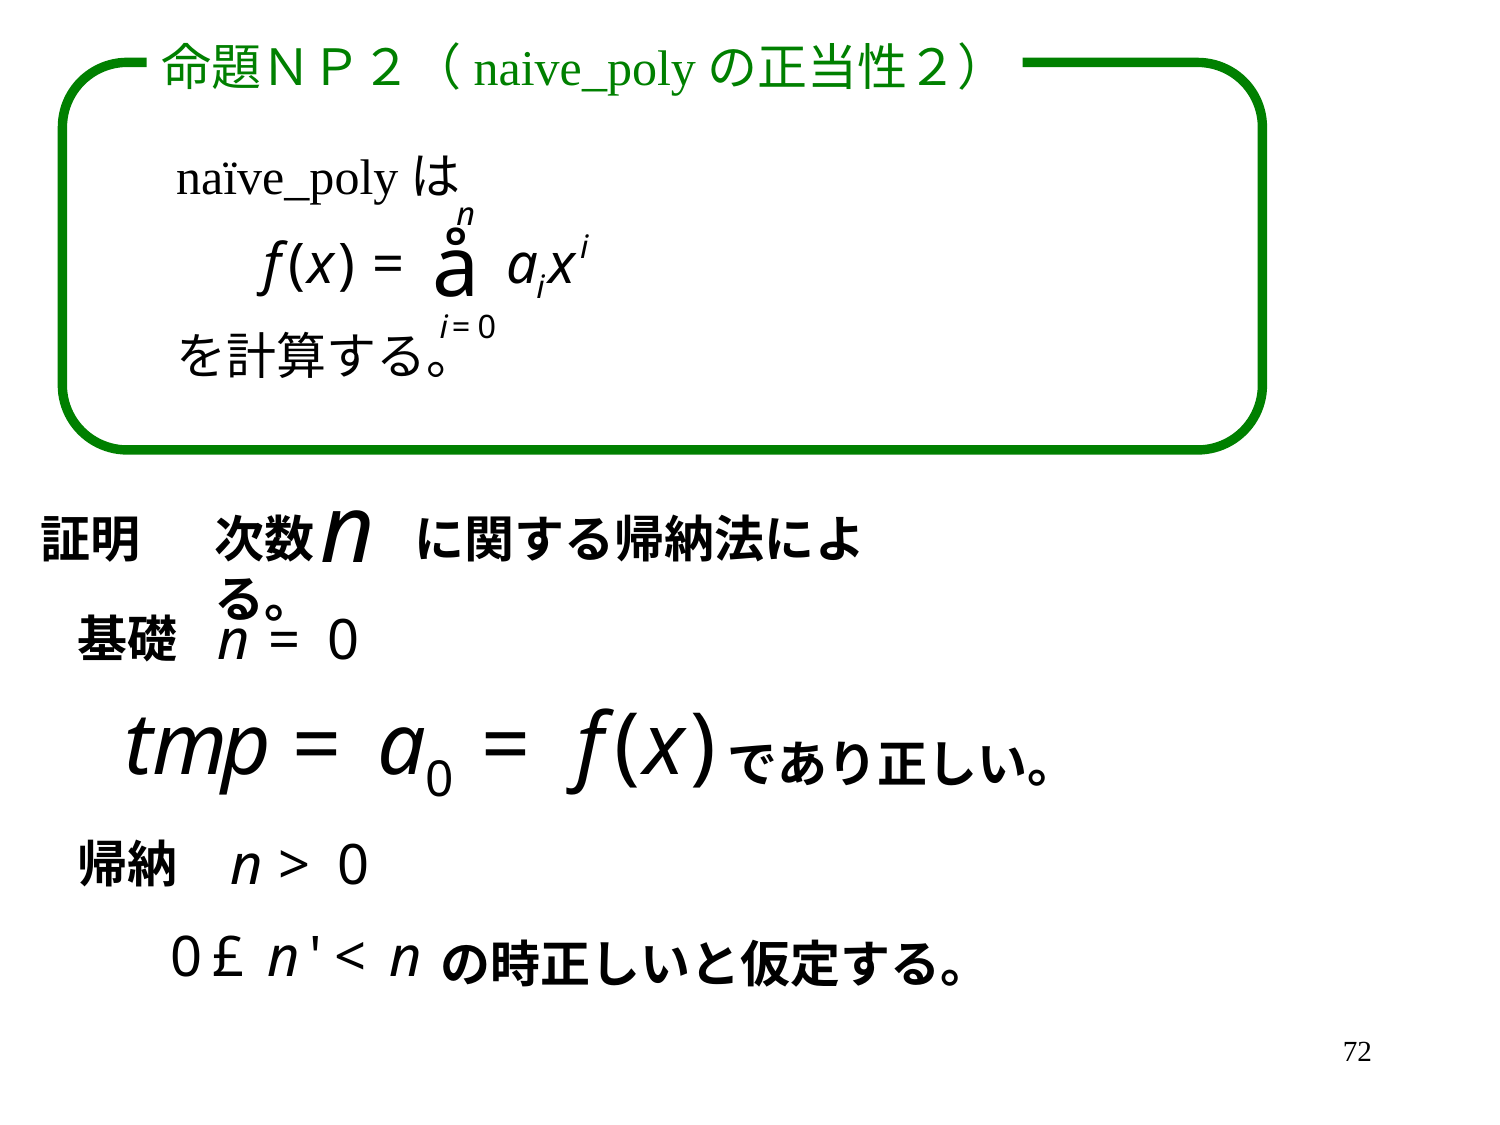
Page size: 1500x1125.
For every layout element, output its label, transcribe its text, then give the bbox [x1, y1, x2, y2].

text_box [162, 924, 434, 996]
slide_number 72 [1074, 1024, 1388, 1101]
text_box の時正しいと仮定する。 [434, 924, 1006, 1000]
text_box 帰納 [62, 824, 193, 900]
text_box 基礎 [62, 599, 193, 675]
text_box 証明 [25, 499, 156, 575]
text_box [117, 696, 733, 811]
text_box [253, 199, 609, 350]
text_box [212, 612, 367, 669]
text_box [62, 62, 1263, 450]
text_box 命題ＮＰ２（naive_polyの正当性２） [146, 28, 1023, 104]
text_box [312, 499, 400, 579]
text_box であり正しい。 [738, 724, 1092, 800]
text_box 次数 に関する帰納法による。 [199, 499, 906, 635]
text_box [224, 837, 375, 899]
